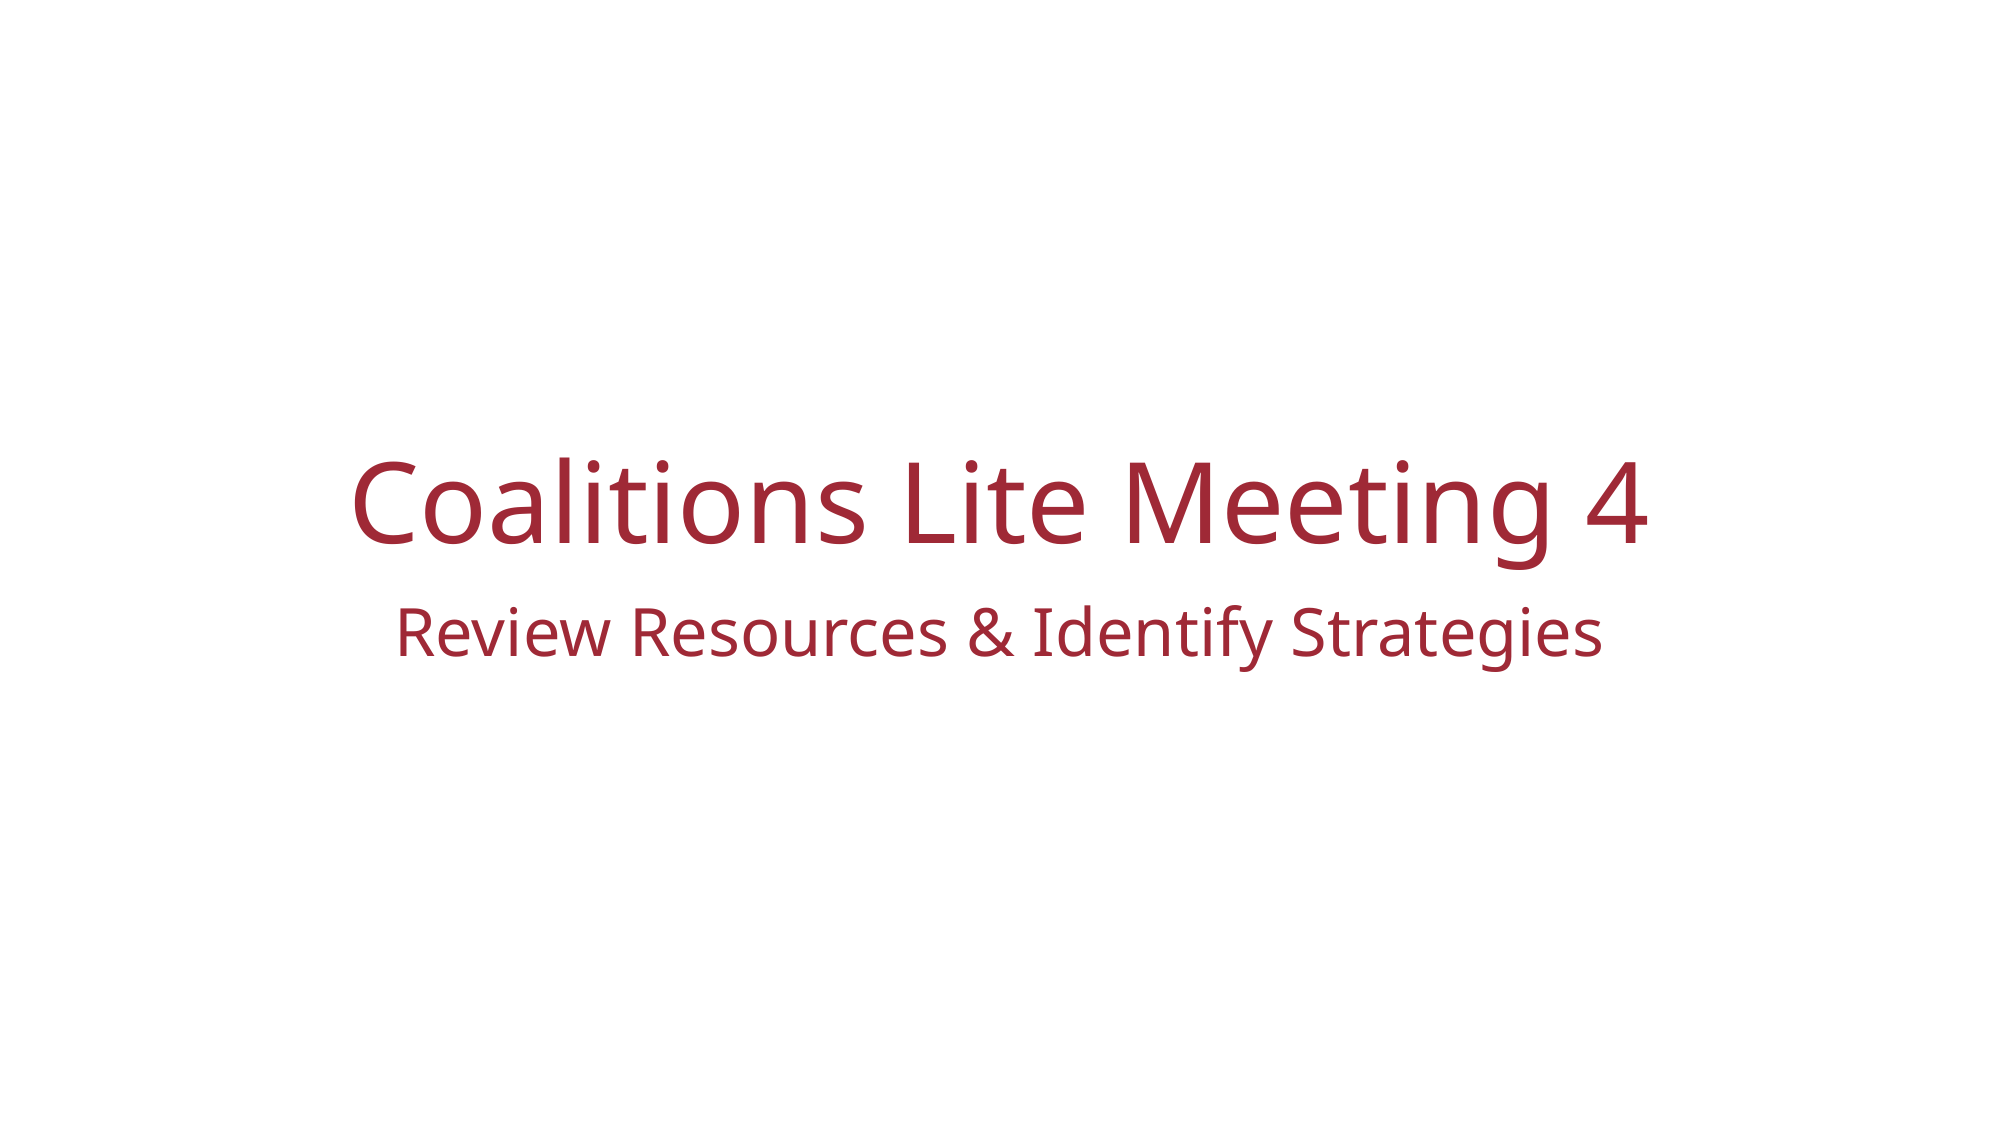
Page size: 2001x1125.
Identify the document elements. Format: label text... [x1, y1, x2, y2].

title Coalitions Lite Meeting 4 [249, 184, 1750, 576]
subtitle Review Resources & Identify Strategies [249, 590, 1750, 863]
